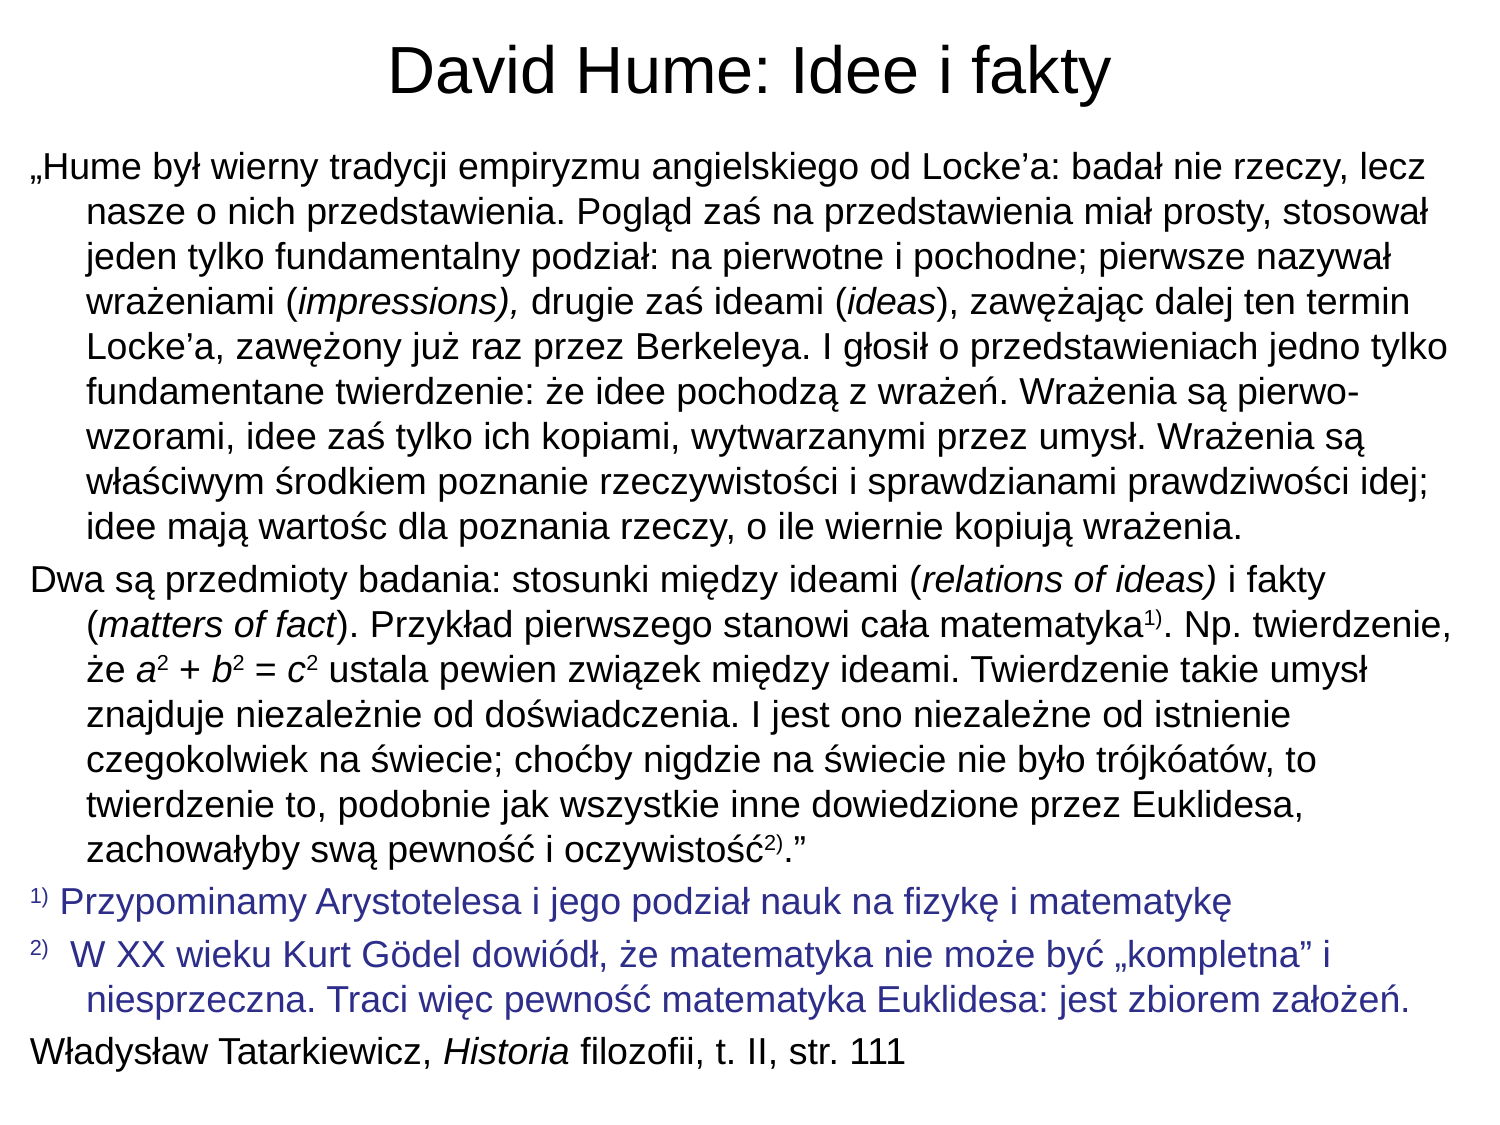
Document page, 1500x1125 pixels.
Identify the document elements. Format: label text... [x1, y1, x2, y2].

title David Hume: Idee i fakty [0, 0, 1500, 138]
list „Hume był wierny tradycji empiryzmu angielskiego od Locke’a: badał nie rzeczy, lecz nasze o nich przedstawienia. Pogląd zaś na przedstawienia miał prosty, stosował jeden tylko fundamentalny podział: na pierwotne i pochodne; pierwsze nazywał wrażeniami (impressions), drugie zaś ideami (ideas), zawężając dalej ten termin Locke’a, zawężony już raz przez Berkeleya. I głosił o przedstawieniach jedno tylko fundamentane twierdzenie: że idee pochodzą z wrażeń. Wrażenia są pierwo-wzorami, idee zaś tylko ich kopiami, wytwarzanymi przez umysł. Wrażenia są właściwym środkiem poznanie rzeczywistości i sprawdzianami prawdziwości idej; idee mają wartośc dla poznania rzeczy, o ile wiernie kopiują wrażenia. Dwa są przedmioty badania: stosunki między ideami (relations of ideas) i fakty (matters of fact). Przykład pierwszego stanowi cała matematyka1). Np. twierdzenie, że a2 + b2 = c2 ustala pewien związek między ideami. Twierdzenie takie umysł znajduje niezależnie od doświadczenia. I jest ono niezależne od istnienie czegokolwiek na świecie; choćby nigdzie na świecie nie było trójkóatów, to twierdzenie to, podobnie jak wszystkie inne dowiedzione przez Euklidesa, zachowałyby swą pewność i oczywistość2).” 1) Przypominamy Arystotelesa i jego podział nauk na fizykę i matematykę 2) W XX wieku Kurt Gödel dowiódł, że matematyka nie może być „kompletna” i niesprzeczna. Traci więc pewność matematyka Euklidesa: jest zbiorem założeń. Władysław Tatarkiewicz, Historia filozofii, t. II, str. 111 [14, 134, 1486, 1123]
